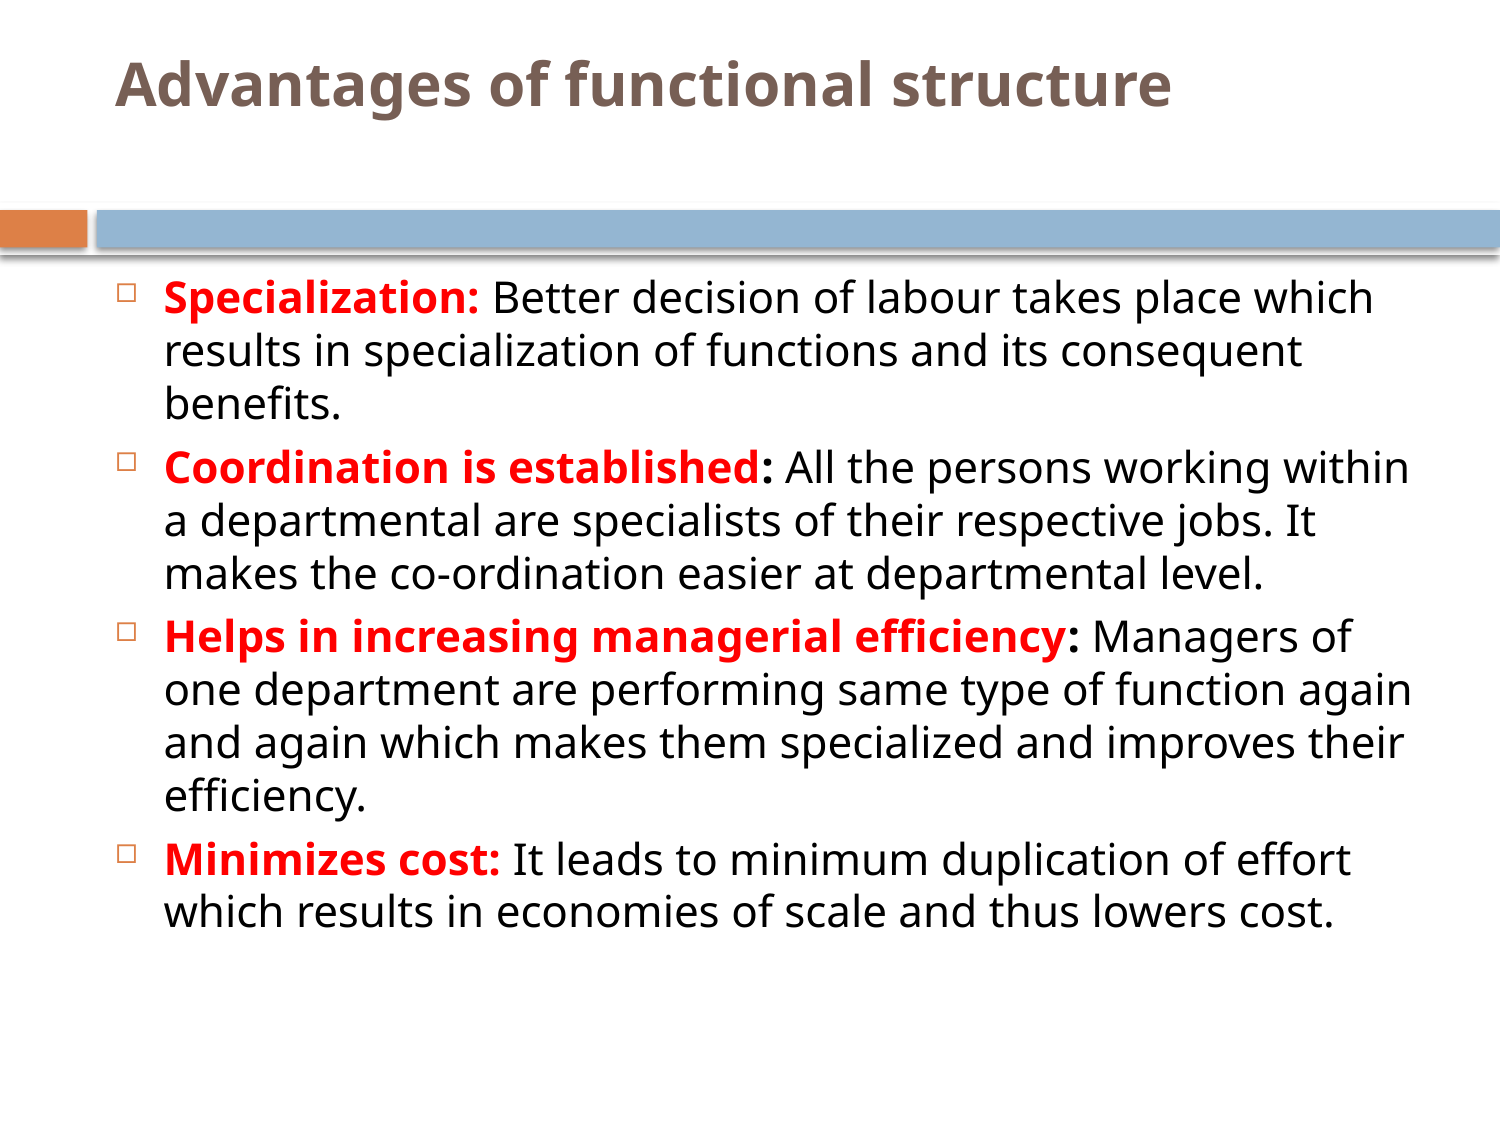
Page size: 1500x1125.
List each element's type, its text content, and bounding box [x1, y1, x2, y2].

list Specialization: Better decision of labour takes place which results in specialization of functions and its consequent benefits. Coordination is established: All the persons working within a departmental are specialists of their respective jobs. It makes the co-ordination easier at departmental level. Helps in increasing managerial efficiency: Managers of one department are performing same type of function again and again which makes them specialized and improves their efficiency. Minimizes cost: It leads to minimum duplication of effort which results in economies of scale and thus lowers cost. [100, 262, 1438, 1000]
title Advantages of functional structure [100, 37, 1438, 200]
